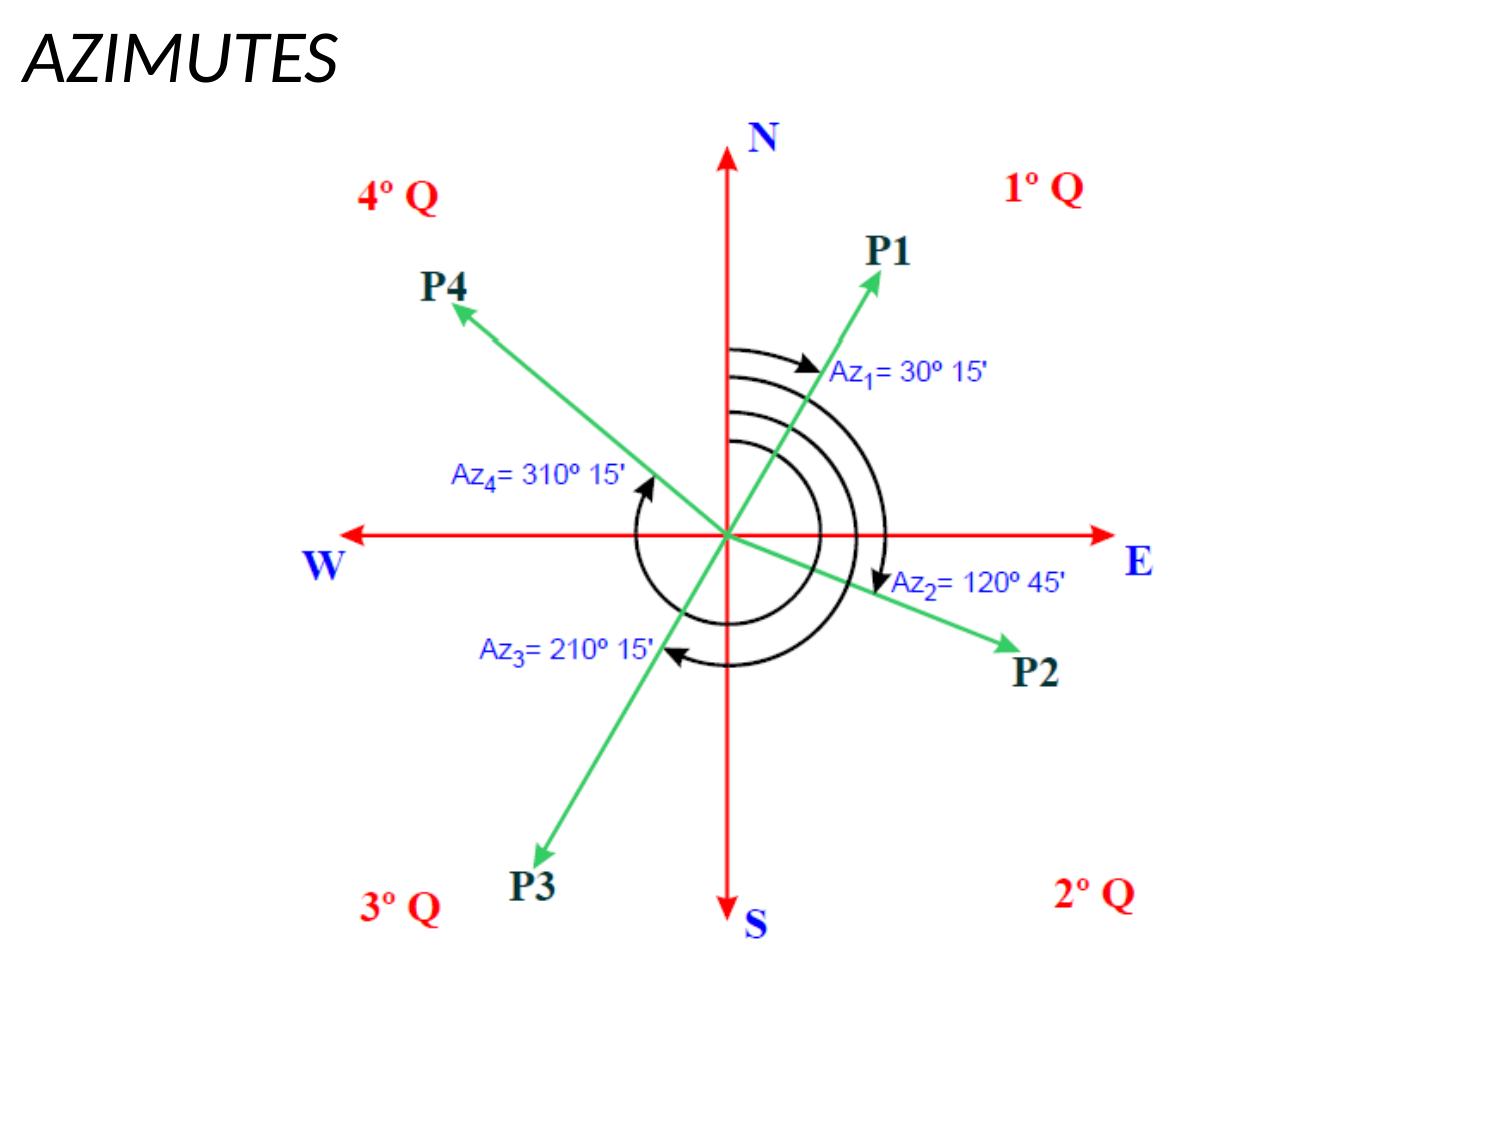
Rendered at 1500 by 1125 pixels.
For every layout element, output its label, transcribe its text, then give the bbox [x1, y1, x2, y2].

text_box [262, 99, 1181, 949]
text_box AZIMUTES [0, 0, 363, 105]
